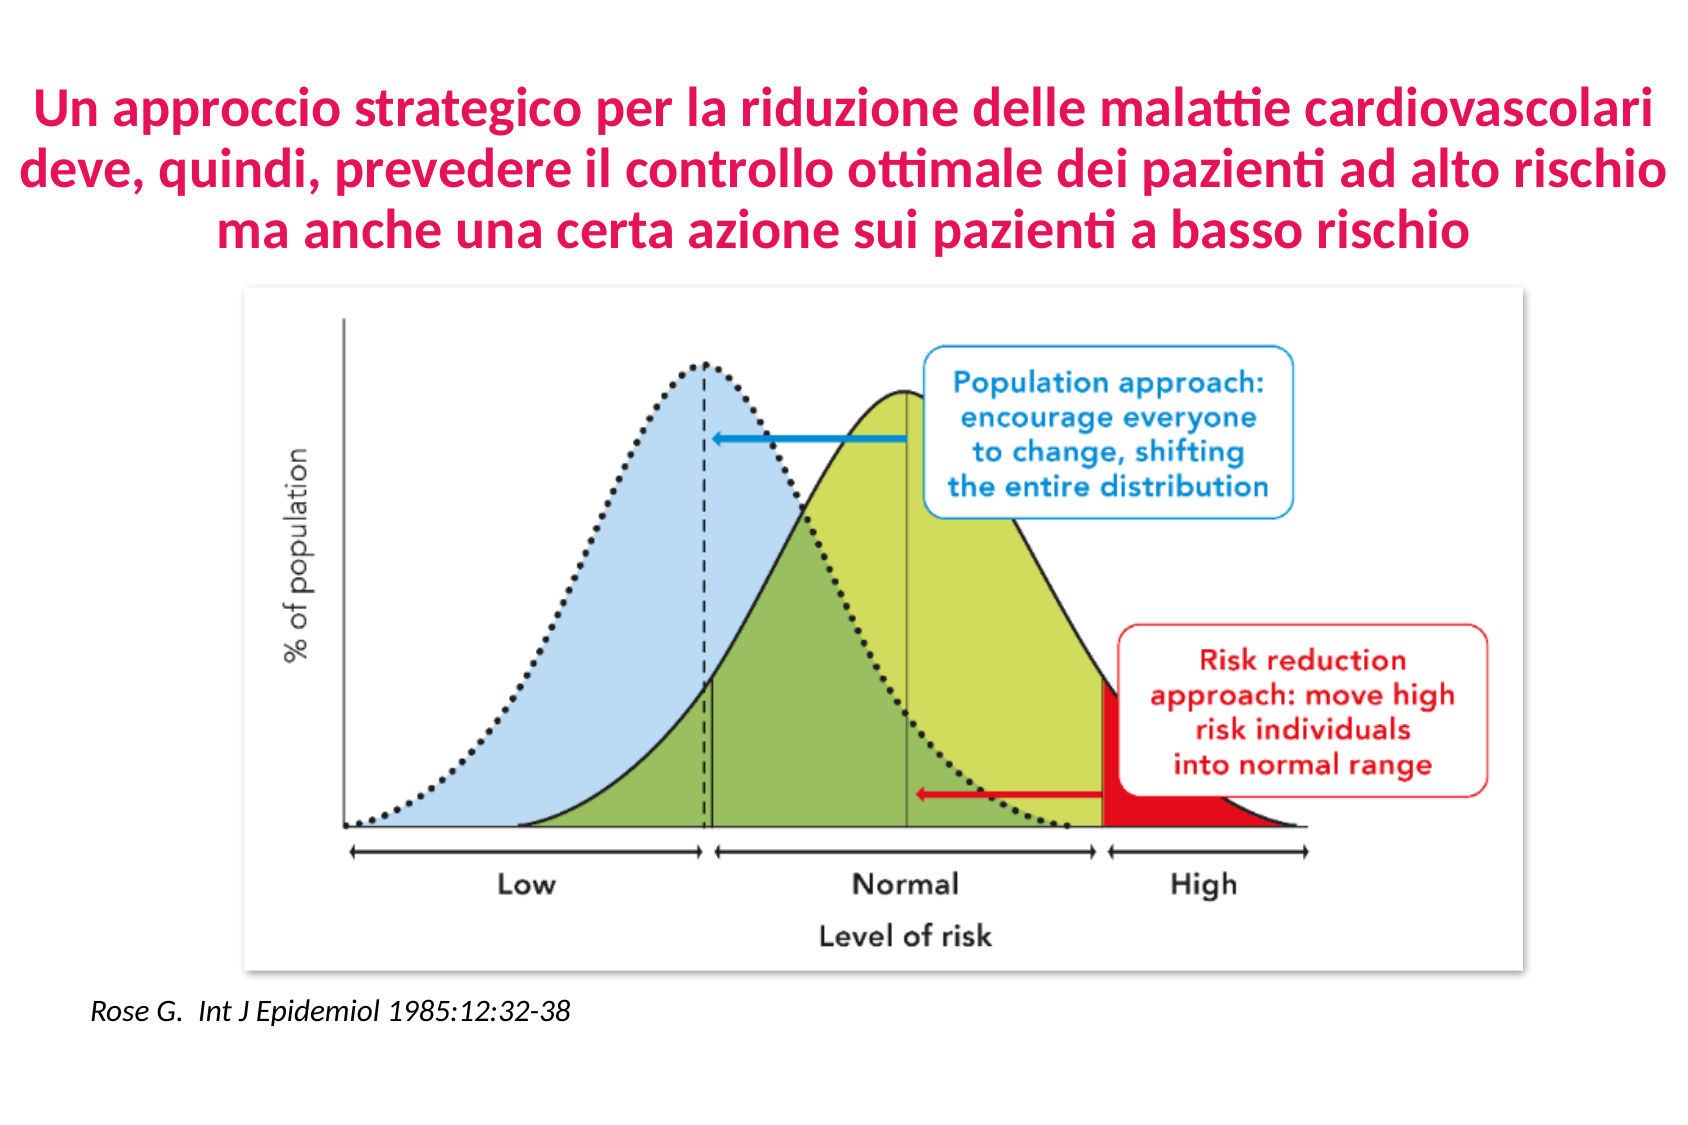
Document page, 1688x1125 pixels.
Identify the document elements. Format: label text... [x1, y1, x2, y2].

text_box Un approccio strategico per la riduzione delle malattie cardiovascolari deve, quindi, prevedere il controllo ottimale dei pazienti ad alto rischio ma anche una certa azione sui pazienti a basso rischio [0, 70, 1688, 268]
picture [258, 290, 1507, 960]
text_box [243, 287, 1524, 972]
text_box Rose G. Int J Epidemiol 1985:12:32-38 [75, 988, 1495, 1035]
